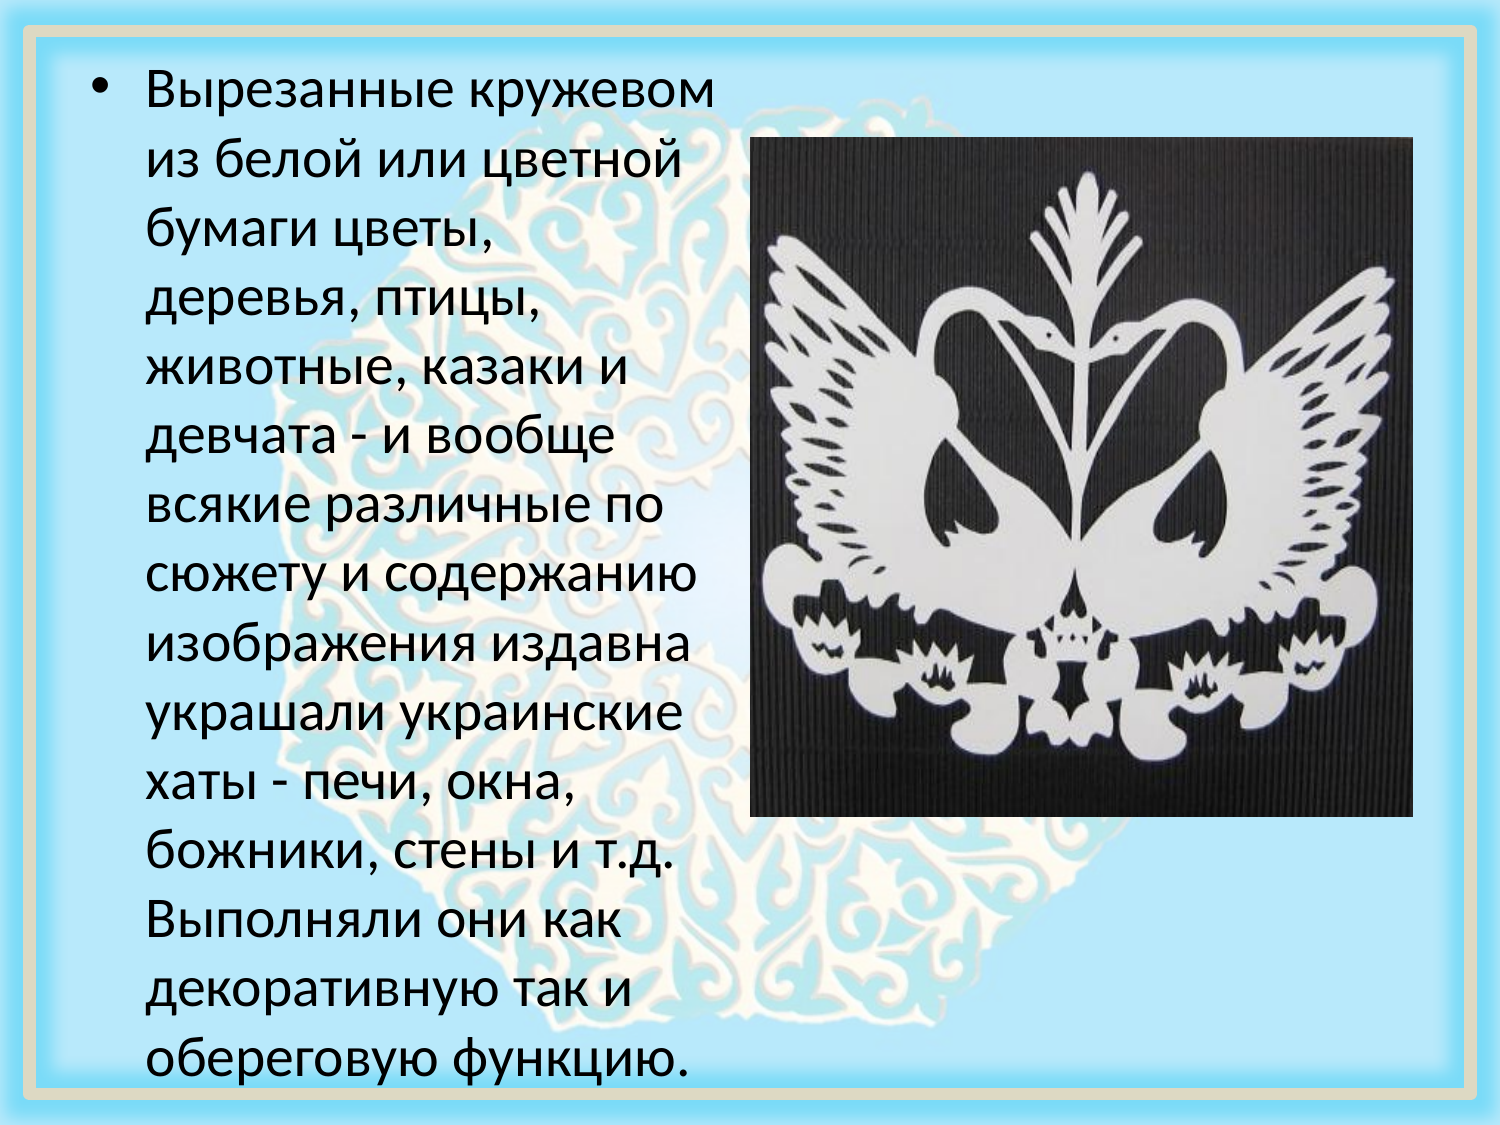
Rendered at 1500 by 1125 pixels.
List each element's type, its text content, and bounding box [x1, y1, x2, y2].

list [749, 136, 1413, 818]
list Вырезанные кружевом из белой или цветной бумаги цветы, деревья, птицы, животные, казаки и девчата - и вообще всякие различные по сюжету и содержанию изображения издавна украшали украинские хаты - печи, окна, божники, стены и т.д. Выполняли они как декоративную так и обереговую функцию. [75, 42, 738, 1125]
